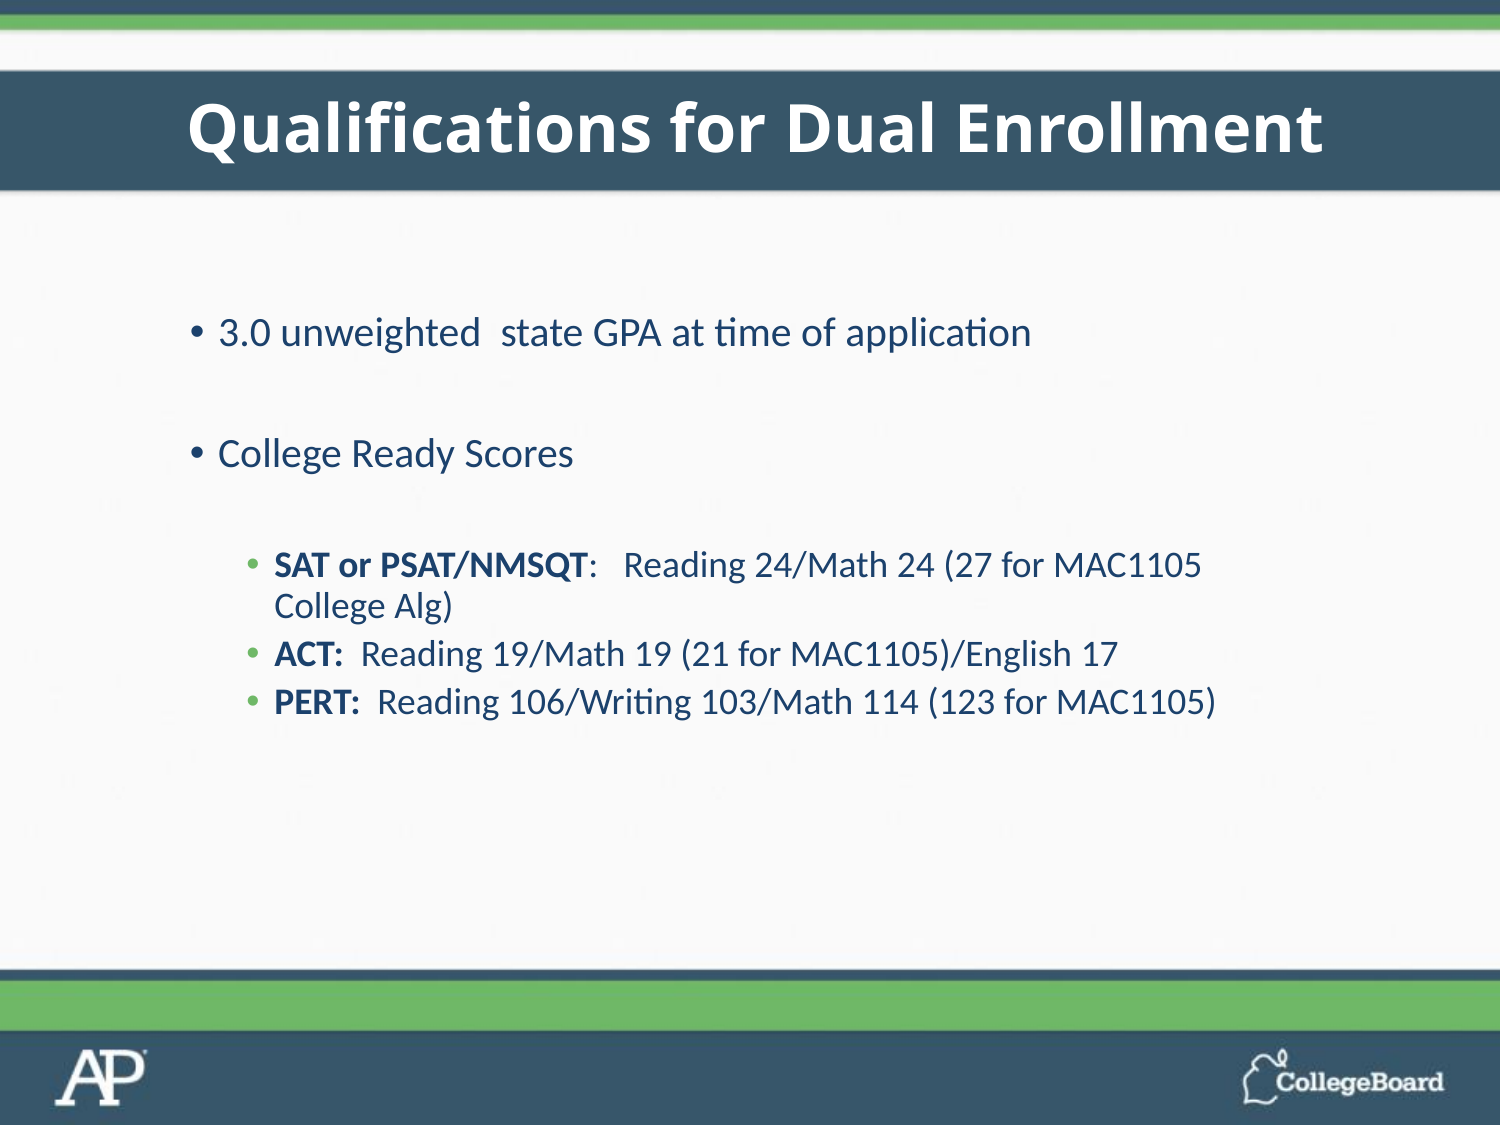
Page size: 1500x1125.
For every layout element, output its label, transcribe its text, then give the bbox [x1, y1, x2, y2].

picture [0, 0, 1500, 75]
title Qualifications for Dual Enrollment [0, 75, 1500, 188]
picture [0, 188, 1500, 1125]
list 3.0 unweighted state GPA at time of application College Ready Scores SAT or PSAT/NMSQT: Reading 24/Math 24 (27 for MAC1105 College Alg) ACT: Reading 19/Math 19 (21 for MAC1105)/English 17 PERT: Reading 106/Writing 103/Math 114 (123 for MAC1105) [174, 237, 1338, 913]
